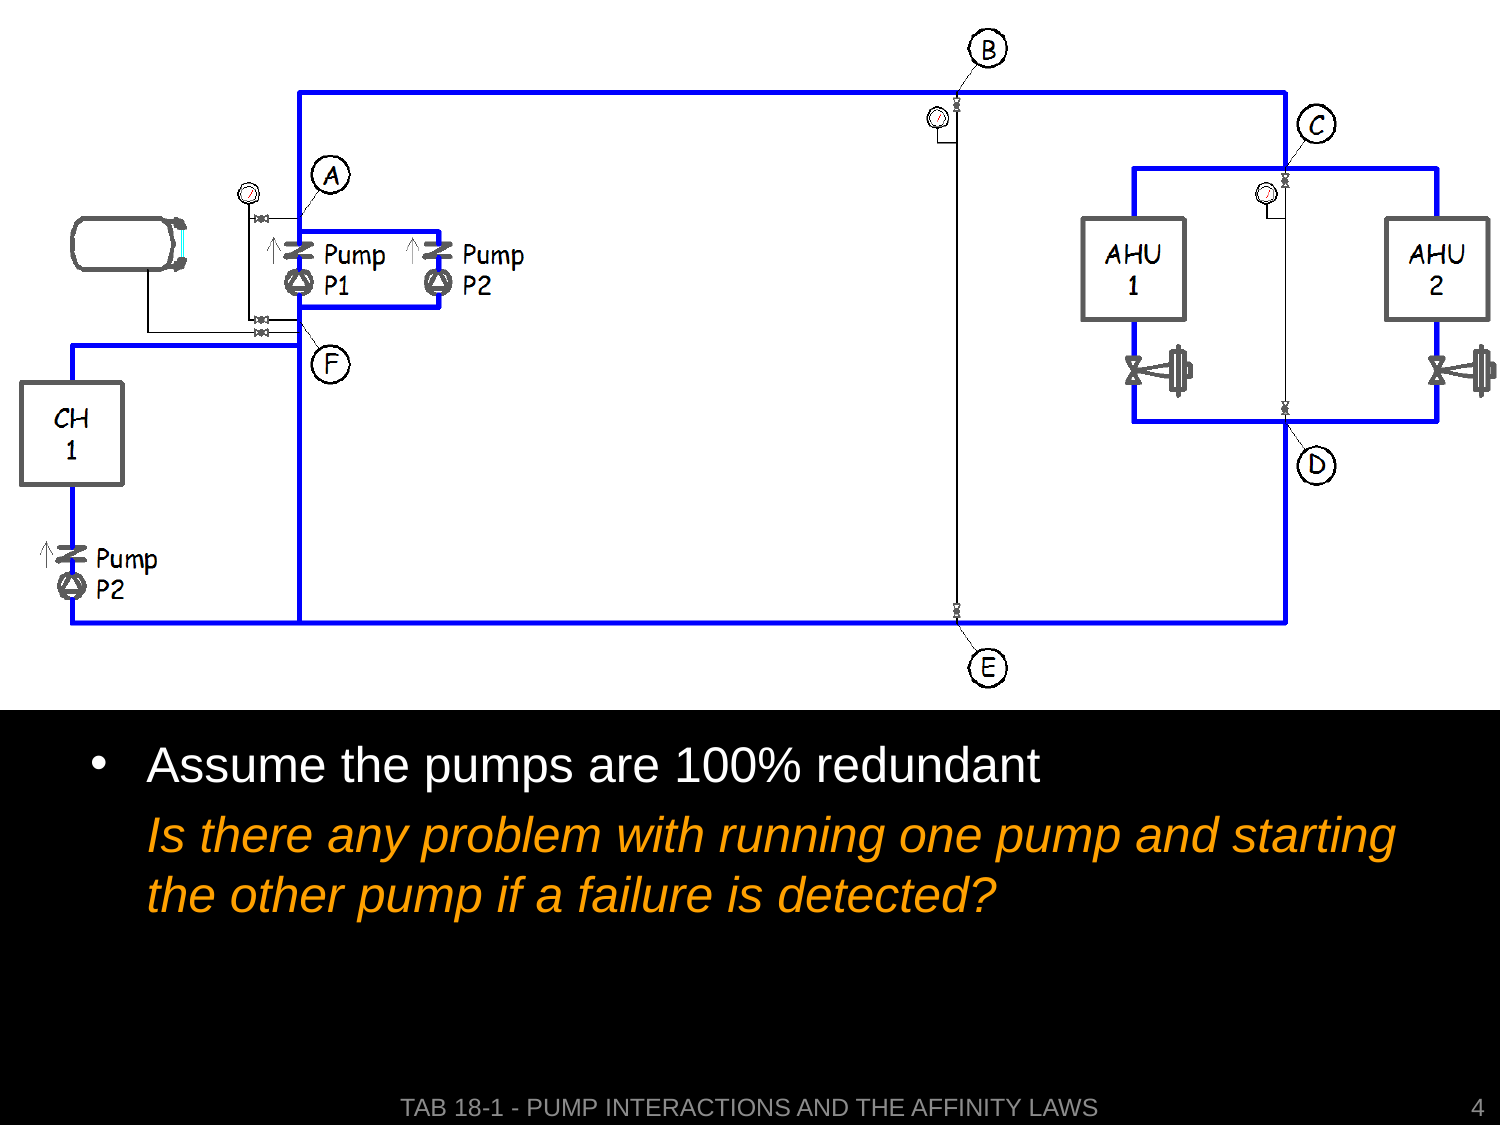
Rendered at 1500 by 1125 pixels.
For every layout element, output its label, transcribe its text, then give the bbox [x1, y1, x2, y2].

footer Tab 18-1 - Pump Interactions and the Affinity Laws [249, 1087, 1250, 1125]
picture [0, 0, 1500, 710]
list Assume the pumps are 100% redundant Is there any problem with running one pump and starting the other pump if a failure is detected? [75, 725, 1425, 1005]
slide_number 4 [1250, 1087, 1500, 1125]
